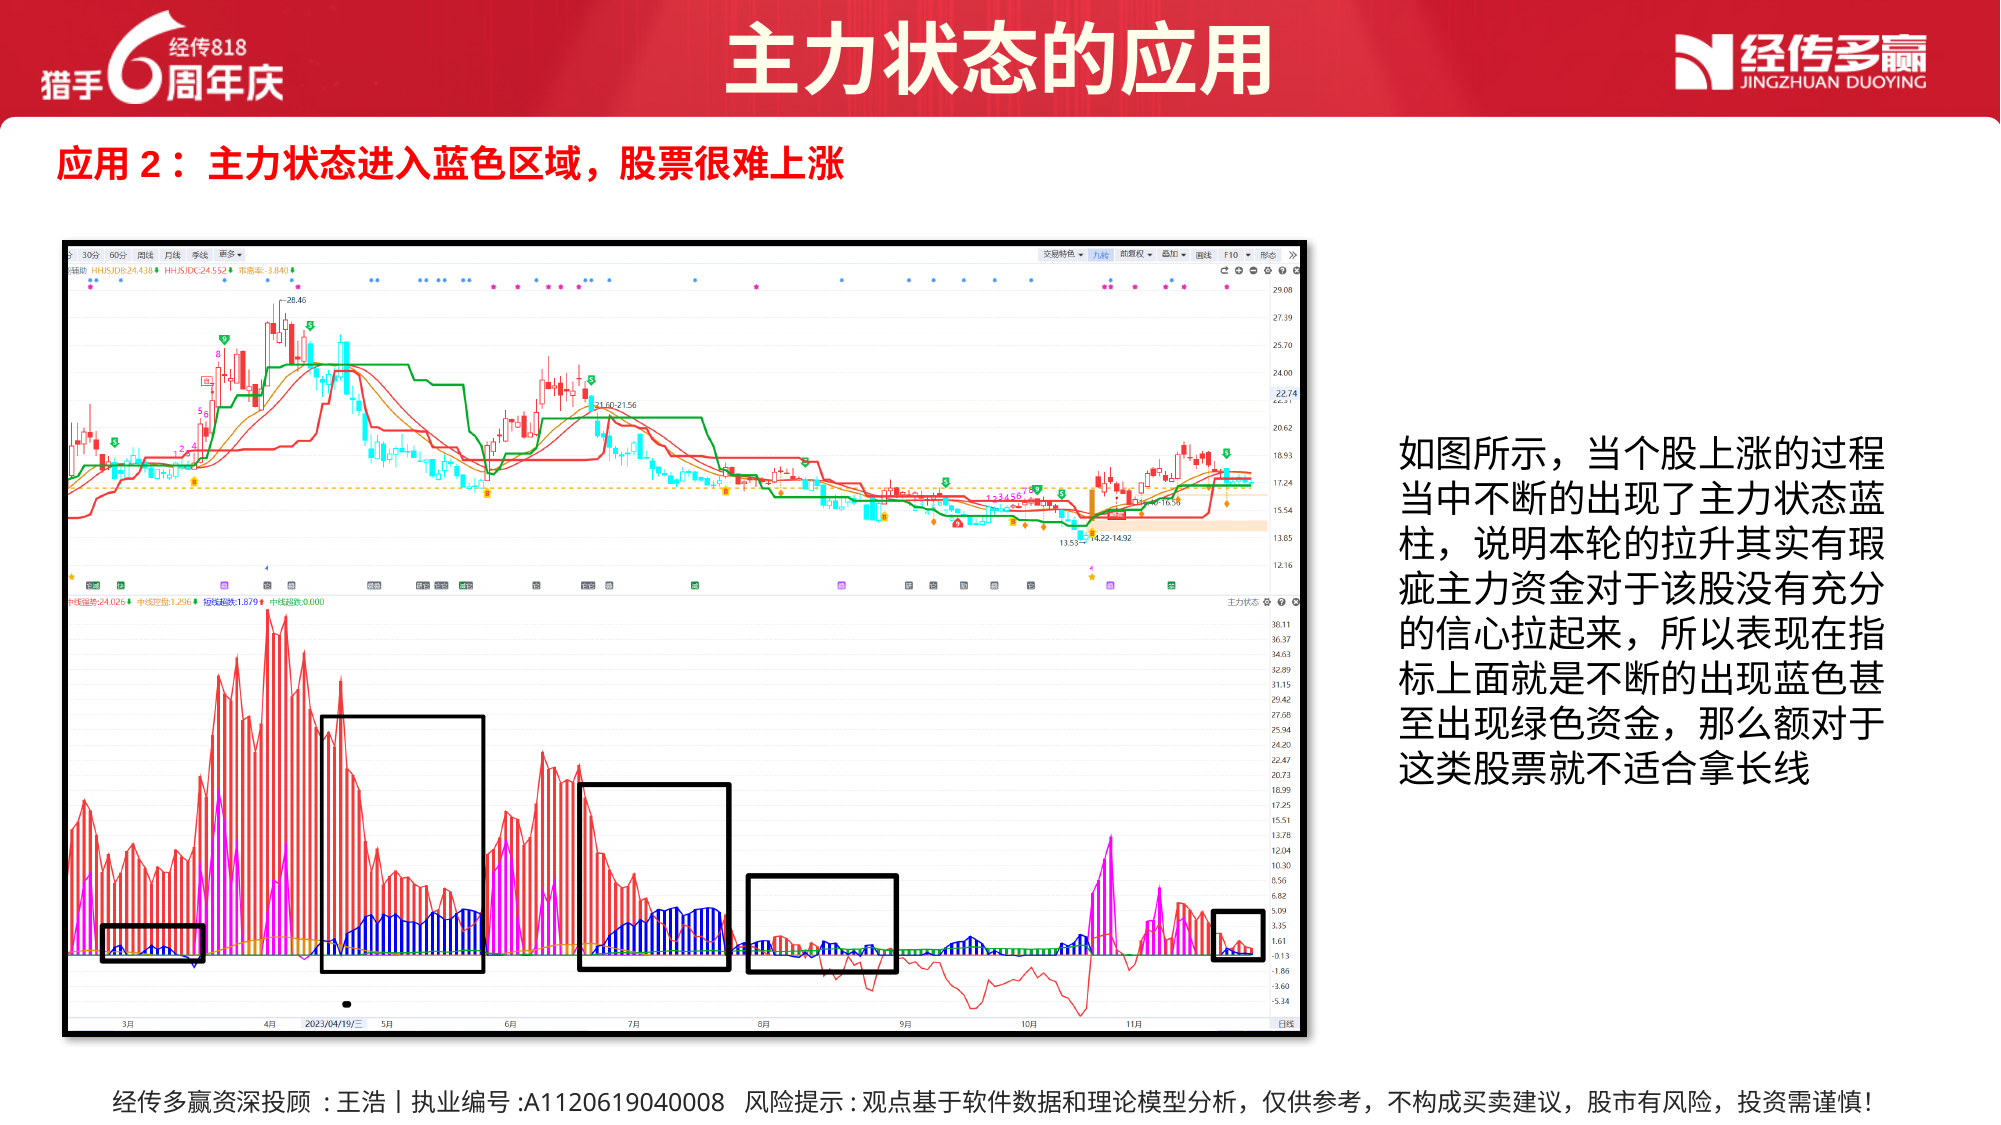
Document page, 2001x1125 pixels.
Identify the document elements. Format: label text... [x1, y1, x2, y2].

picture [0, 113, 2000, 126]
picture [67, 245, 1301, 1031]
text_box 应用2：主力状态进入蓝色区域，股票很难上涨 [41, 132, 1043, 193]
text_box 主力状态的应用 [0, 2, 2000, 113]
text_box 如图所示，当个股上涨的过程当中不断的出现了主力状态蓝柱，说明本轮的拉升其实有瑕疵主力资金对于该股没有充分的信心拉起来，所以表现在指标上面就是不断的出现蓝色甚至出现绿色资金，那么额对于这类股票就不适合拿长线 [1383, 422, 1909, 798]
